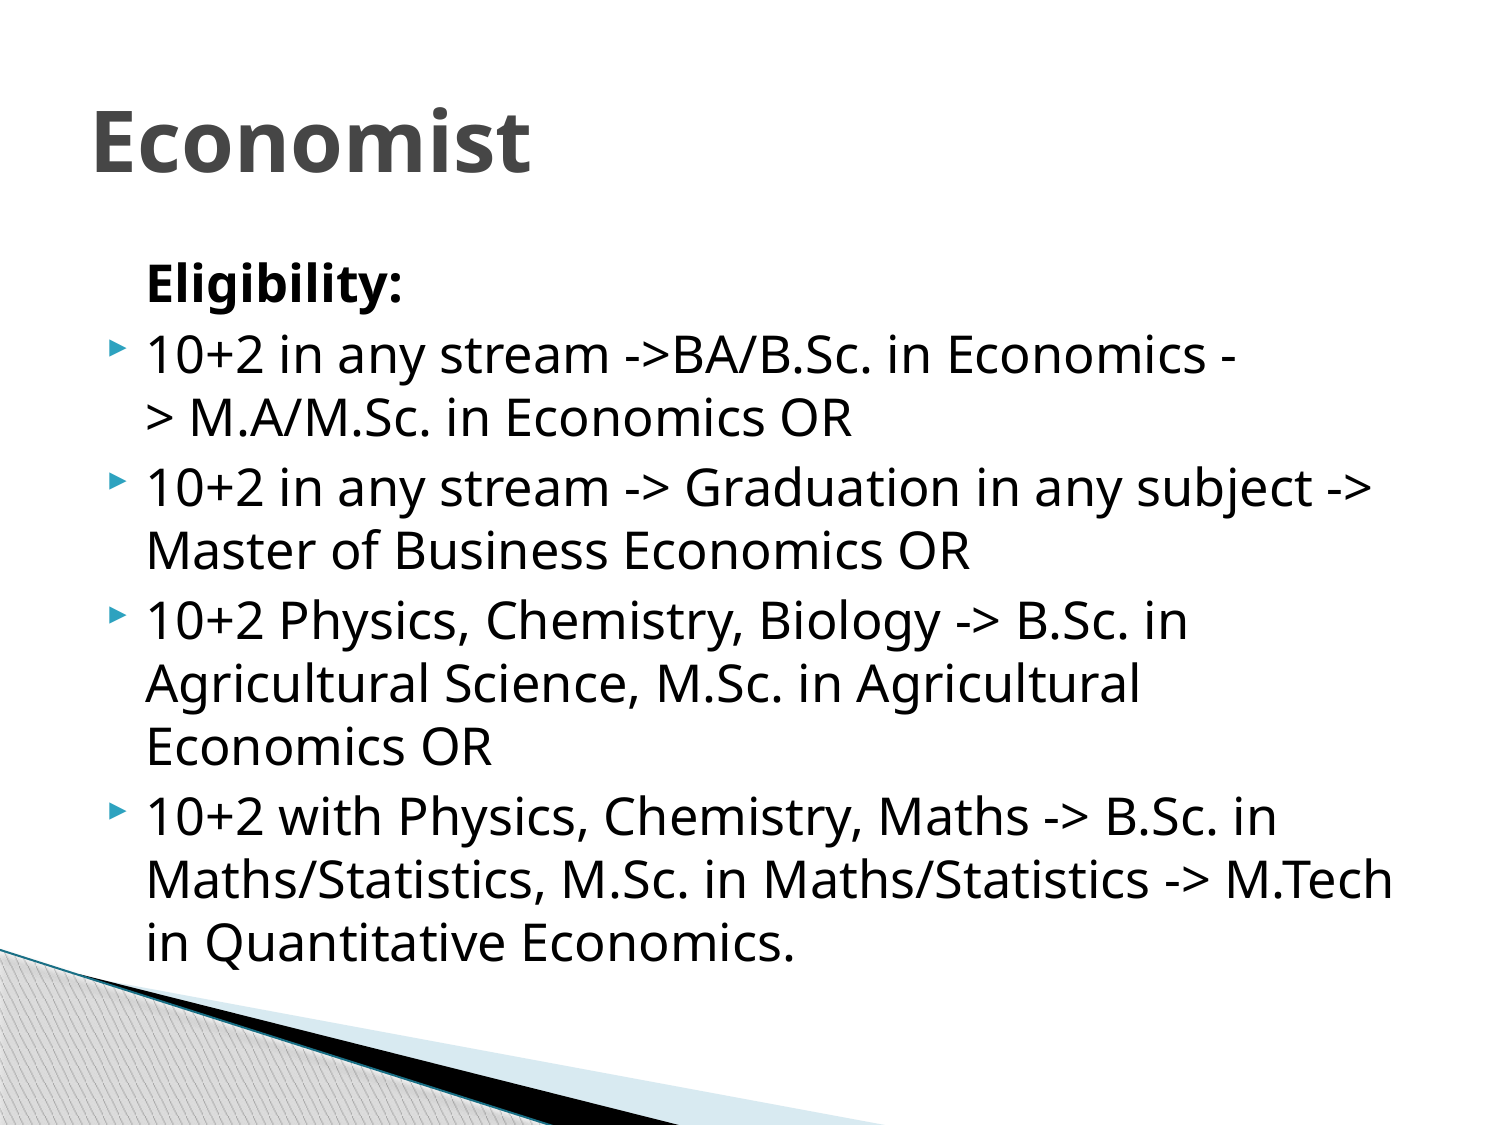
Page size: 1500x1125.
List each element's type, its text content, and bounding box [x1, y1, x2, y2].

title Economist [75, 45, 1425, 233]
list Eligibility: 10+2 in any stream ->BA/B.Sc. in Economics -> M.A/M.Sc. in Economics OR 10+2 in any stream -> Graduation in any subject -> Master of Business Economics OR 10+2 Physics, Chemistry, Biology -> B.Sc. in Agricultural Science, M.Sc. in Agricultural Economics OR 10+2 with Physics, Chemistry, Maths -> B.Sc. in Maths/Statistics, M.Sc. in Maths/Statistics -> M.Tech in Quantitative Economics. [75, 243, 1425, 986]
